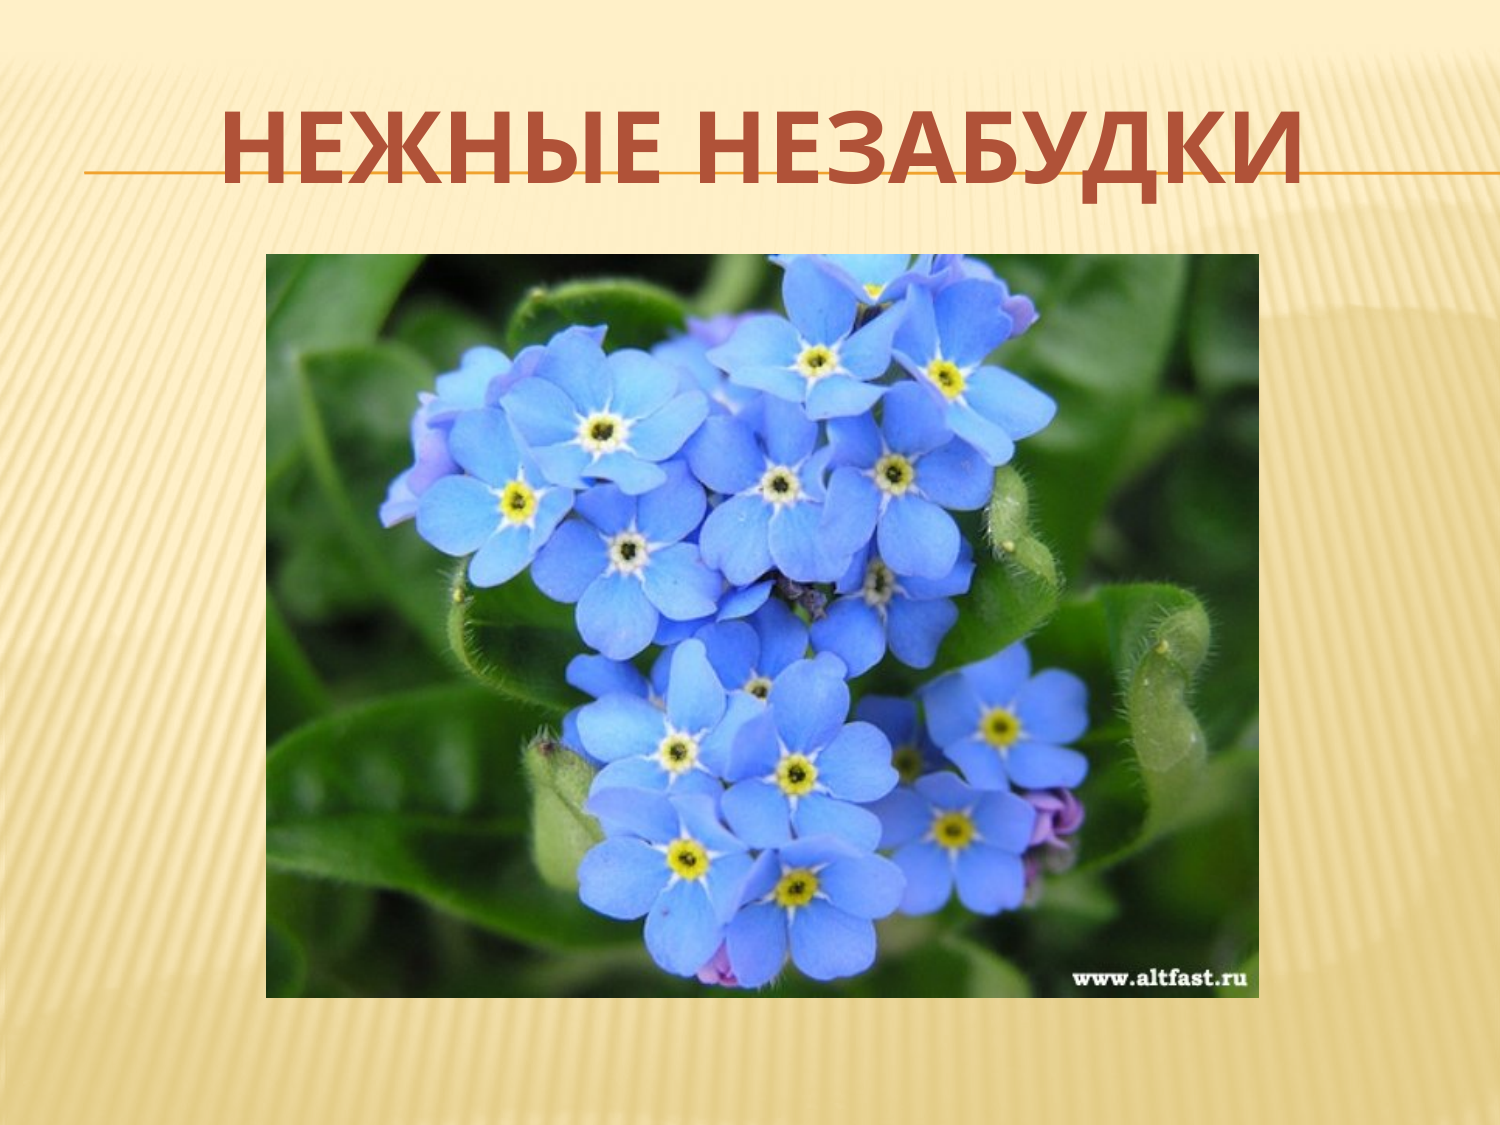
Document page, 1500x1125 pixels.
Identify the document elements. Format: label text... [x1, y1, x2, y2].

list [266, 254, 1259, 998]
title НЕЖНЫЕ НЕЗАБУДКИ [50, 75, 1475, 213]
